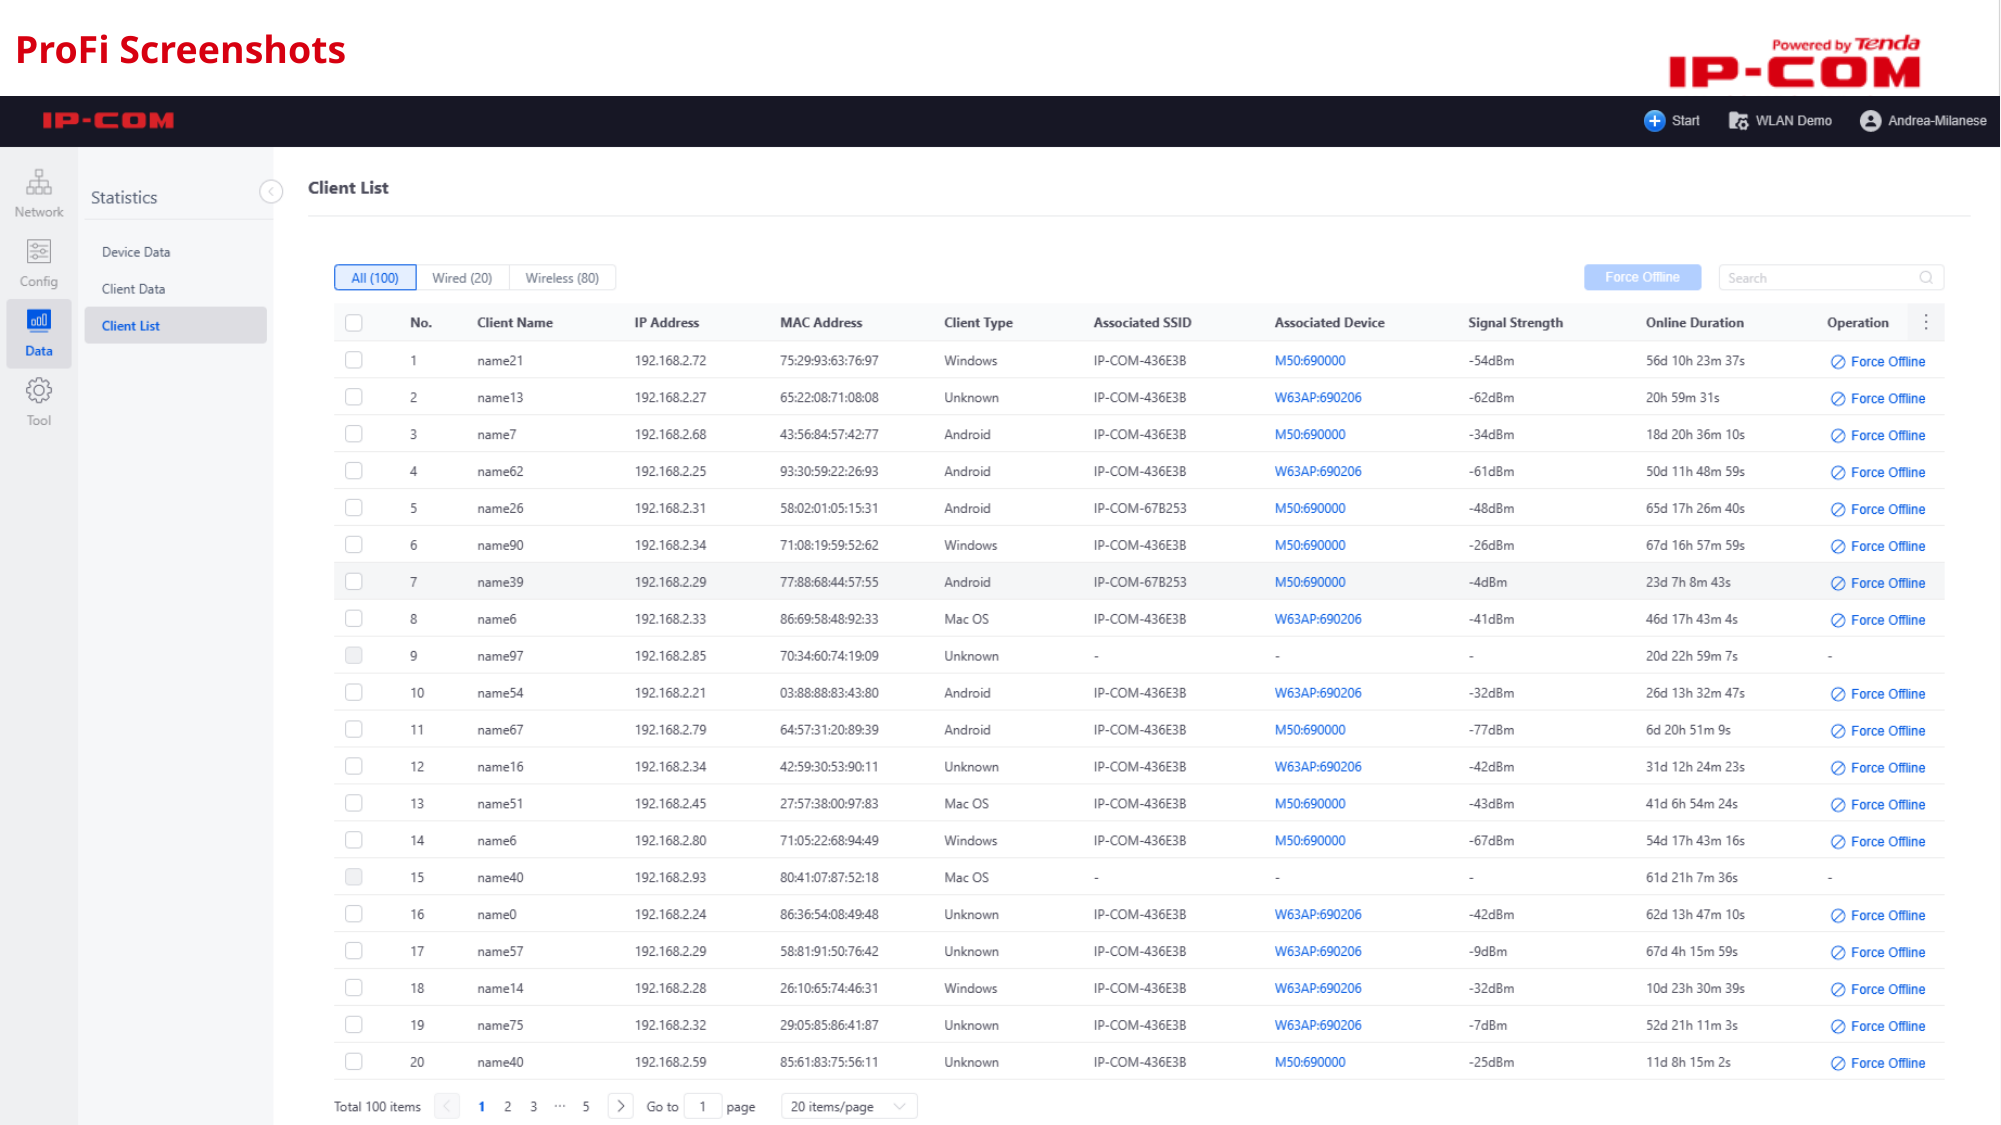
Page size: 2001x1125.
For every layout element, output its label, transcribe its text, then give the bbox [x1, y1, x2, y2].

text_box ProFi Screenshots [0, 18, 1617, 96]
picture [0, 0, 2001, 1125]
